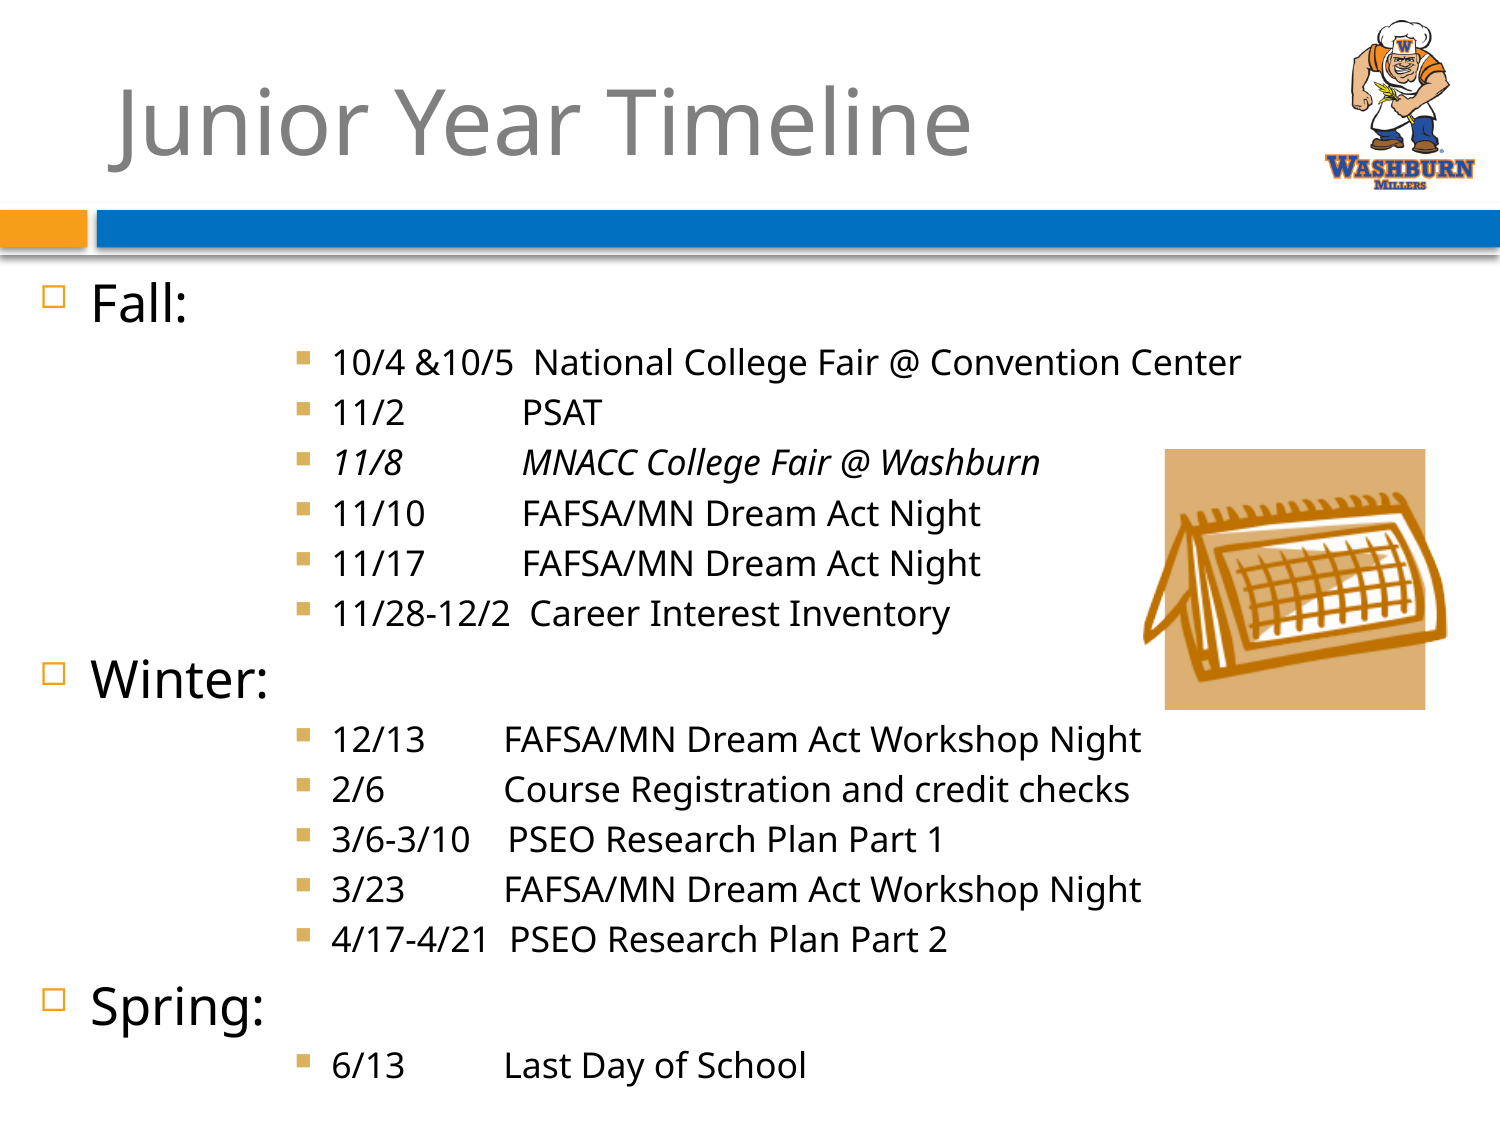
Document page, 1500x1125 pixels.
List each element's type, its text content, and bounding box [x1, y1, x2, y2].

picture [1324, 20, 1475, 191]
picture [1143, 449, 1448, 711]
list Fall: 10/4 &10/5 National College Fair @ Convention Center 11/2 PSAT 11/8 MNACC College Fair @ Washburn 11/10 FAFSA/MN Dream Act Night 11/17 FAFSA/MN Dream Act Night 11/28-12/2 Career Interest Inventory Winter: 12/13 FAFSA/MN Dream Act Workshop Night 2/6 Course Registration and credit checks 3/6-3/10 PSEO Research Plan Part 1 3/23 FAFSA/MN Dream Act Workshop Night 4/17-4/21 PSEO Research Plan Part 2 Spring: 6/13 Last Day of School [24, 262, 1488, 1100]
title Junior Year Timeline [100, 37, 1327, 200]
